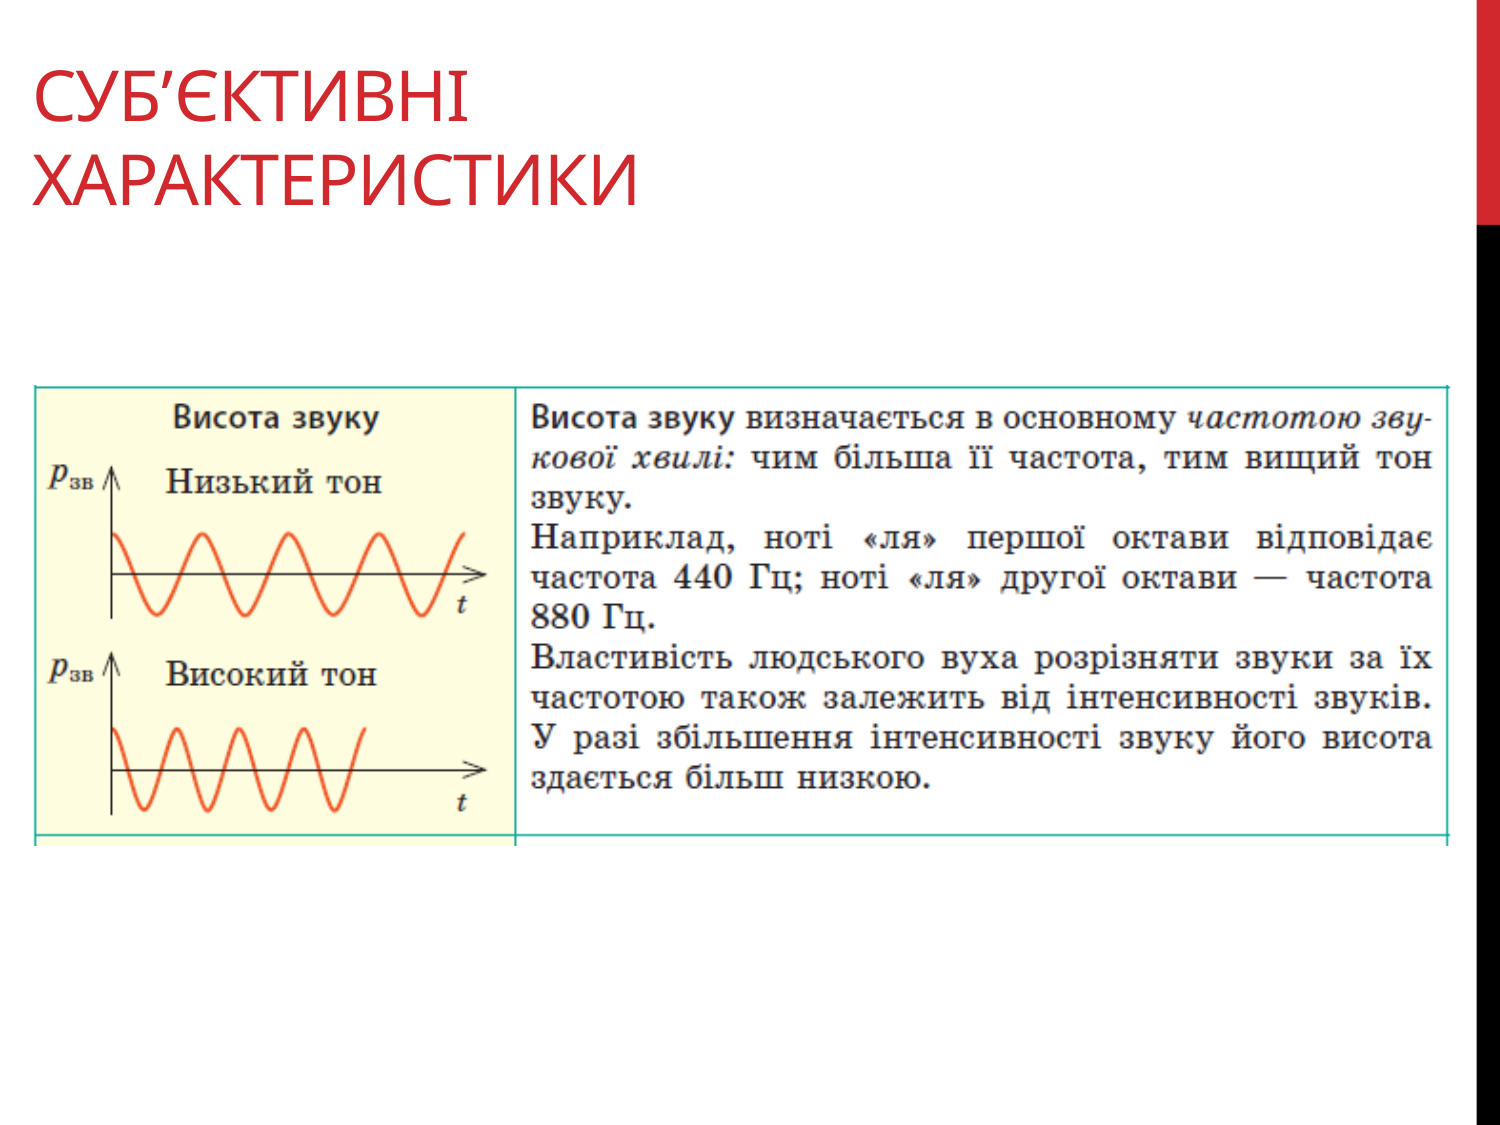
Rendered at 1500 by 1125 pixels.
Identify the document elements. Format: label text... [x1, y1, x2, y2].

picture [28, 384, 1460, 847]
title Суб’єктивні характеристики [17, 42, 1500, 228]
